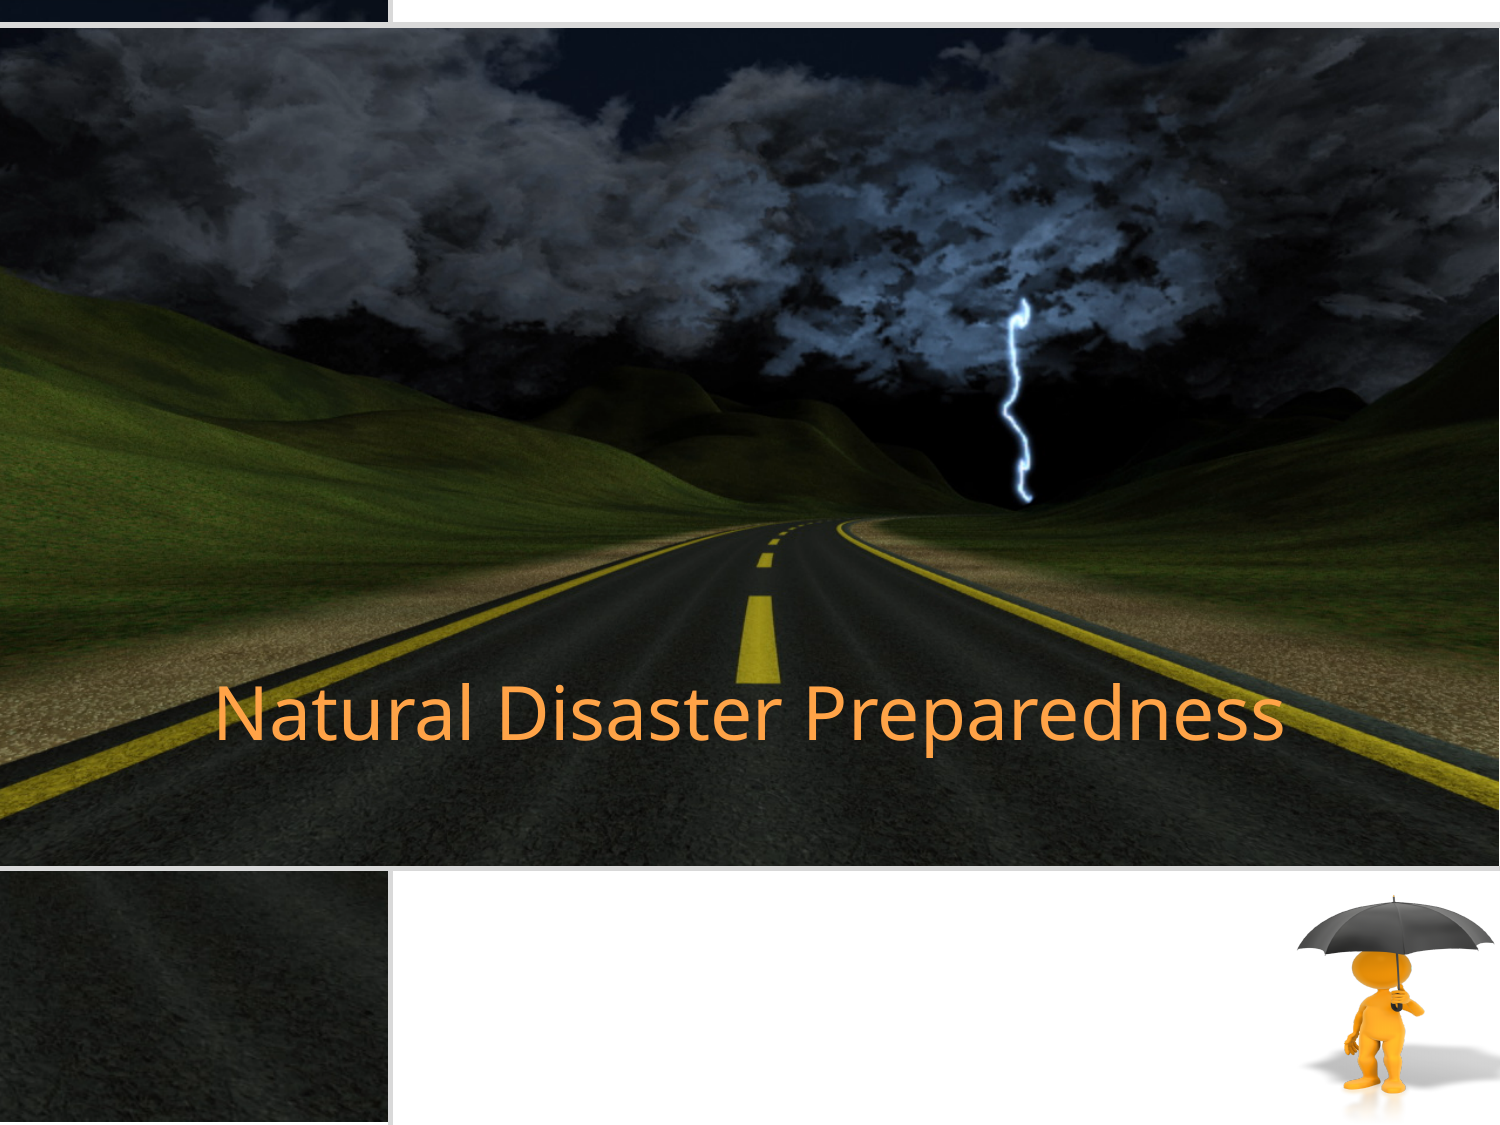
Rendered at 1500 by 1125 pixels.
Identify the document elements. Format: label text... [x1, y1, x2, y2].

picture [0, 0, 388, 22]
title Natural Disaster Preparedness [112, 537, 1388, 763]
picture [0, 28, 1499, 866]
picture [0, 871, 388, 1122]
picture [1262, 887, 1500, 1125]
